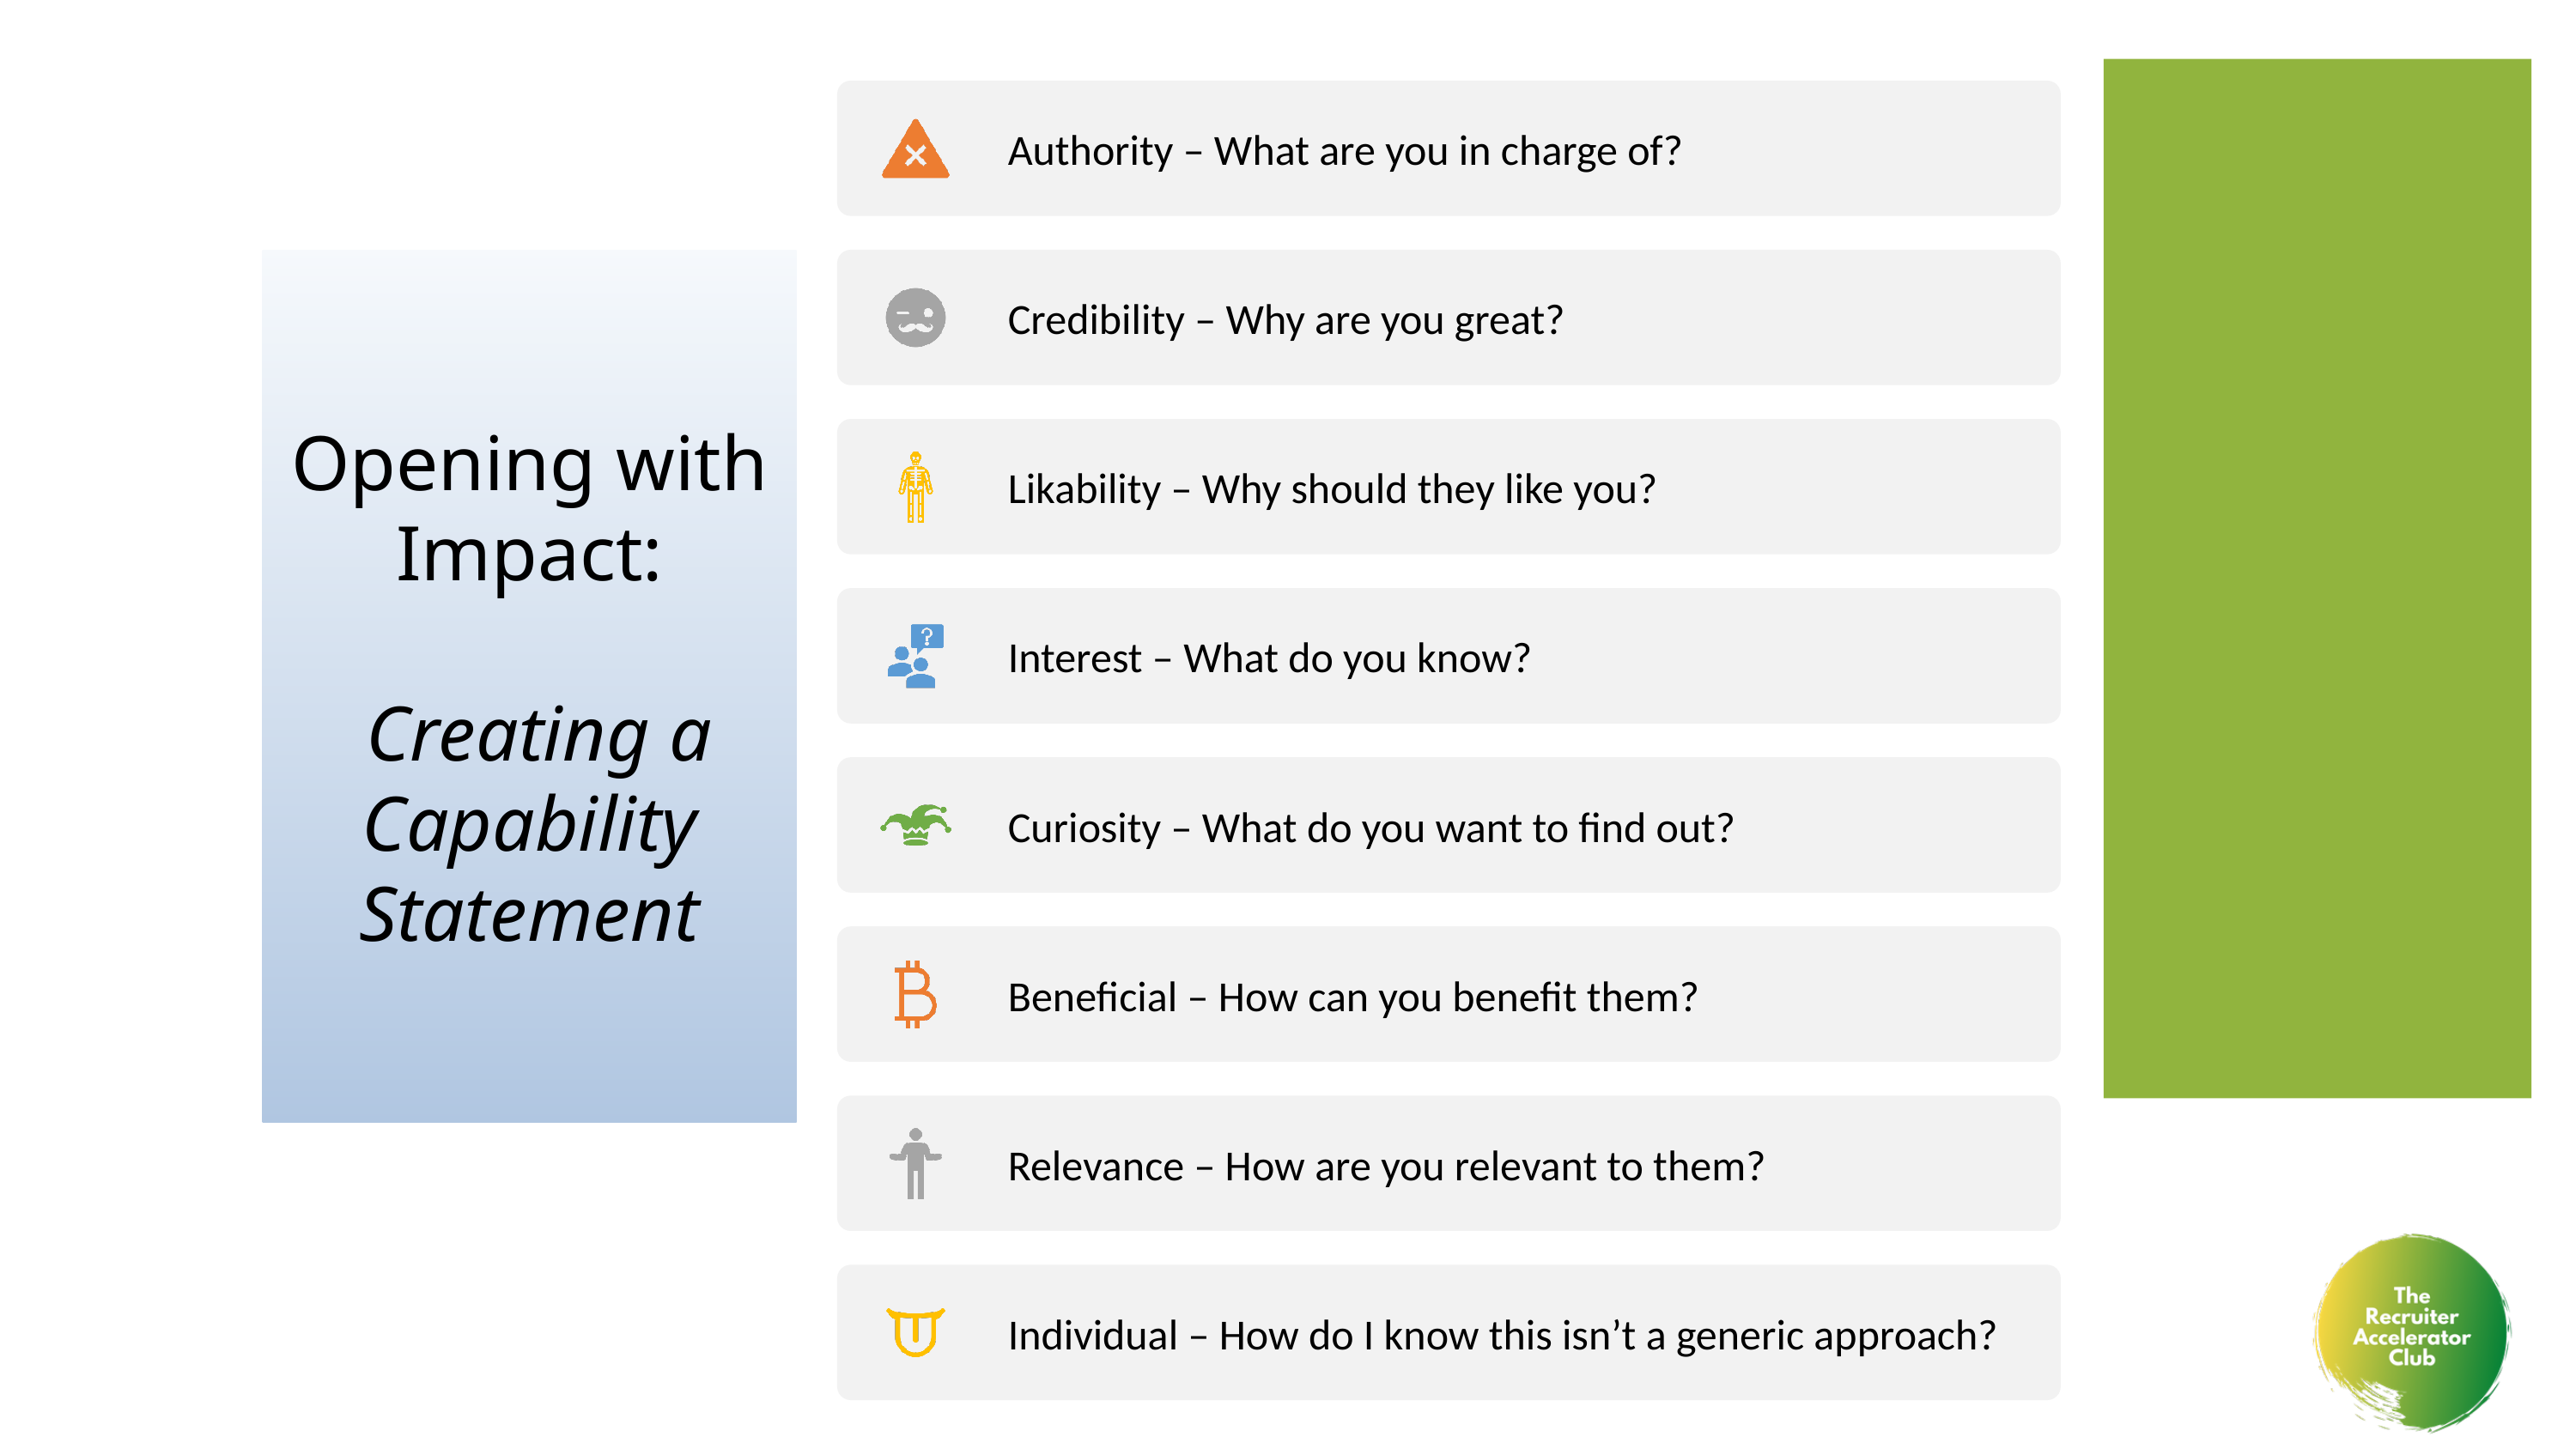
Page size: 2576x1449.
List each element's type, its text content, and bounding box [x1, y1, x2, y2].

text_box [2103, 58, 2532, 1099]
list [836, 80, 2062, 1401]
picture [2290, 1219, 2520, 1449]
title Opening with Impact: Creating a Capability Statement [262, 250, 797, 1123]
